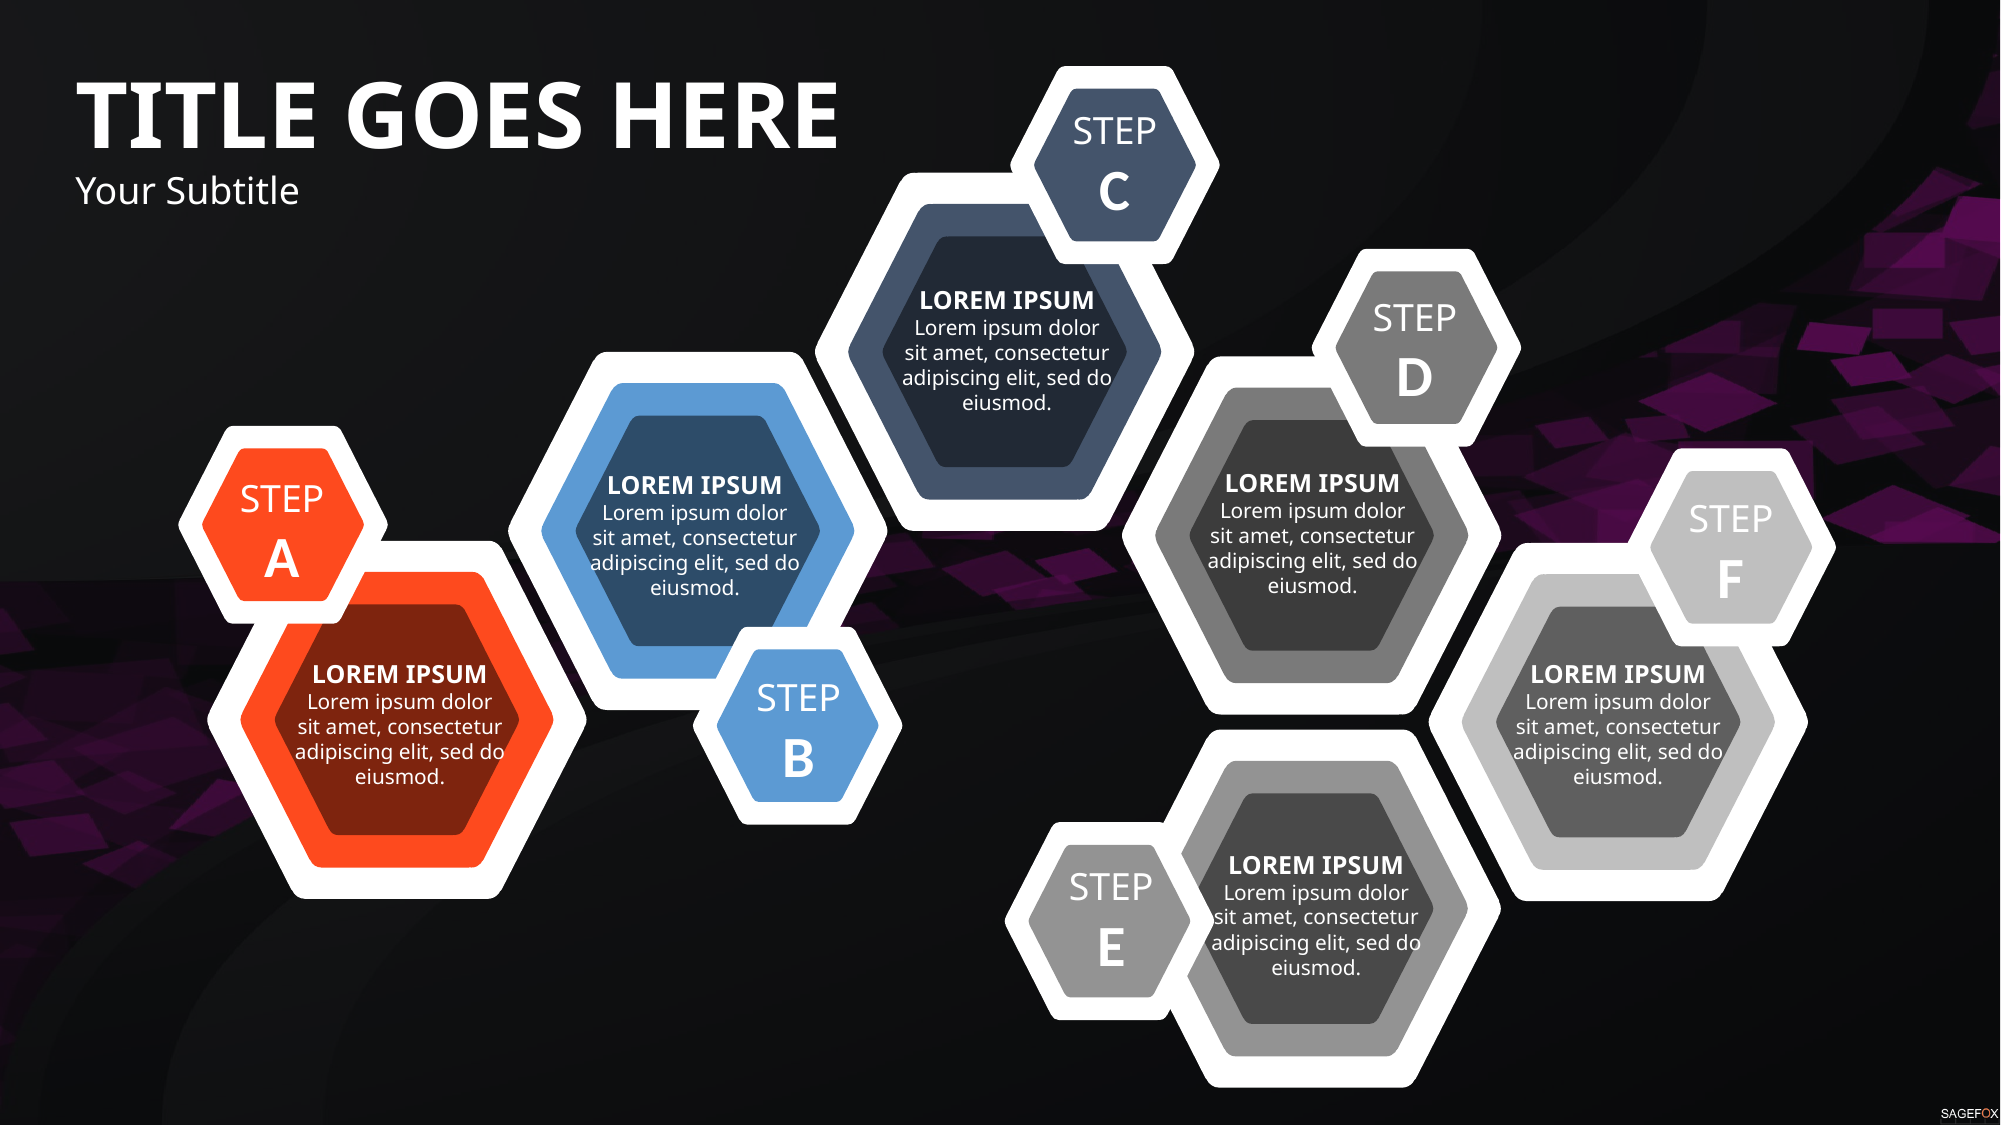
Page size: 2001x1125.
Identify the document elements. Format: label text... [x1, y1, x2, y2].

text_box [508, 351, 888, 710]
picture [1940, 0, 2001, 1125]
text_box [1428, 542, 1808, 902]
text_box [692, 626, 903, 825]
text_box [1004, 822, 1215, 1021]
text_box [1121, 729, 1501, 1088]
text_box TITLE GOES HERE Your Subtitle [60, 49, 1036, 220]
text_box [1010, 66, 1220, 265]
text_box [207, 540, 587, 899]
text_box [178, 425, 388, 624]
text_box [1626, 448, 1836, 647]
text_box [1122, 356, 1502, 715]
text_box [814, 172, 1195, 531]
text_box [1311, 248, 1522, 447]
